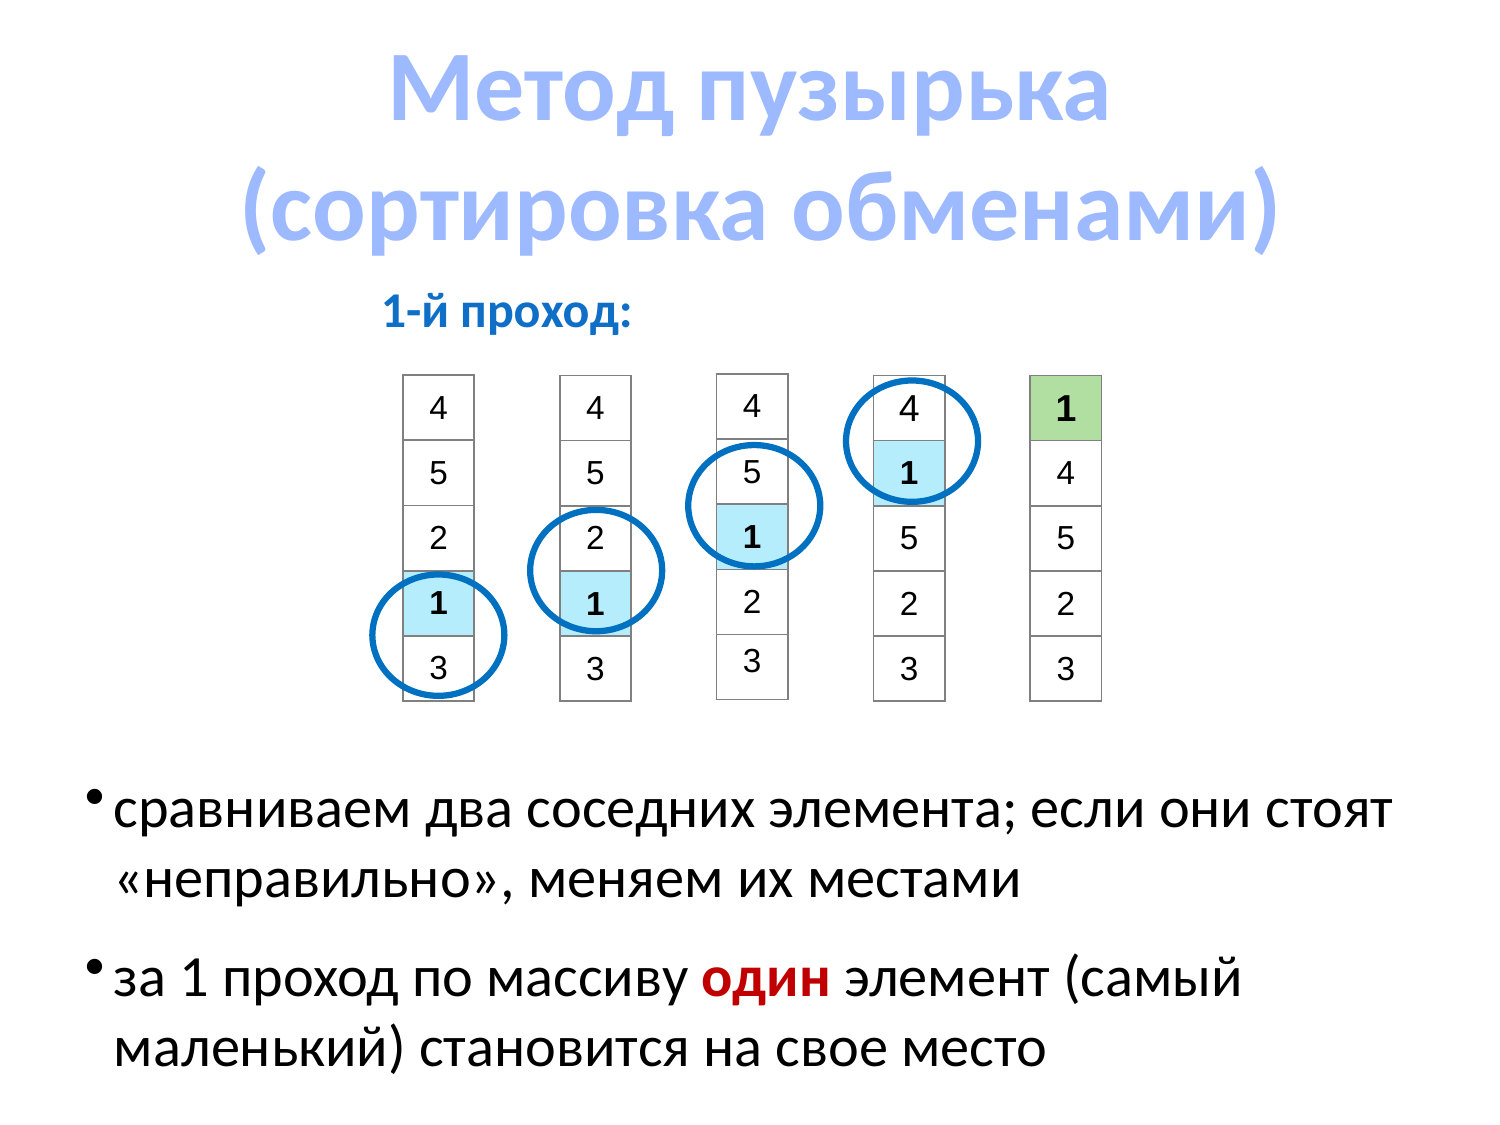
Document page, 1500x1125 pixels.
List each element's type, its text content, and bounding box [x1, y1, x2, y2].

table_cell 5 [874, 507, 944, 570]
table_cell 1 [404, 572, 473, 582]
table_cell 2 [404, 506, 473, 570]
table_header 4 [561, 376, 630, 440]
table_cell 1 [561, 623, 630, 635]
text_box 1-й проход: [366, 269, 750, 345]
text_box сравниваем два соседних элемента; если они стоят «неправильно», меняем их местами за 1 проход по массиву один элемент (самый маленький) становится на свое место [70, 761, 1454, 1086]
table_cell 5 [561, 441, 630, 505]
table_cell 2 [1031, 572, 1101, 635]
table_cell 3 [404, 688, 473, 700]
table_cell 2 [874, 572, 944, 635]
table_header 4 [874, 376, 944, 390]
title Метод пузырька (сортировка обменами) [0, 35, 1500, 247]
table_cell 5 [717, 440, 787, 454]
text_box [530, 509, 663, 632]
table_cell 1 [717, 557, 787, 569]
table_header 1 [1031, 376, 1101, 440]
table_cell 4 [1031, 441, 1101, 505]
table_cell 3 [561, 637, 630, 700]
table_cell 3 [874, 637, 944, 700]
table_cell 1 [874, 492, 944, 505]
table_header 4 [404, 376, 473, 439]
table_header 4 [717, 375, 787, 438]
text_box [372, 574, 505, 696]
table_cell 2 [561, 507, 630, 518]
table_cell 2 [717, 570, 787, 634]
text_box [688, 445, 821, 567]
text_box [846, 380, 979, 502]
table_cell 5 [1031, 507, 1101, 570]
table_cell 5 [404, 441, 473, 505]
table_cell 3 [1031, 637, 1101, 700]
table_cell 3 [717, 635, 787, 699]
